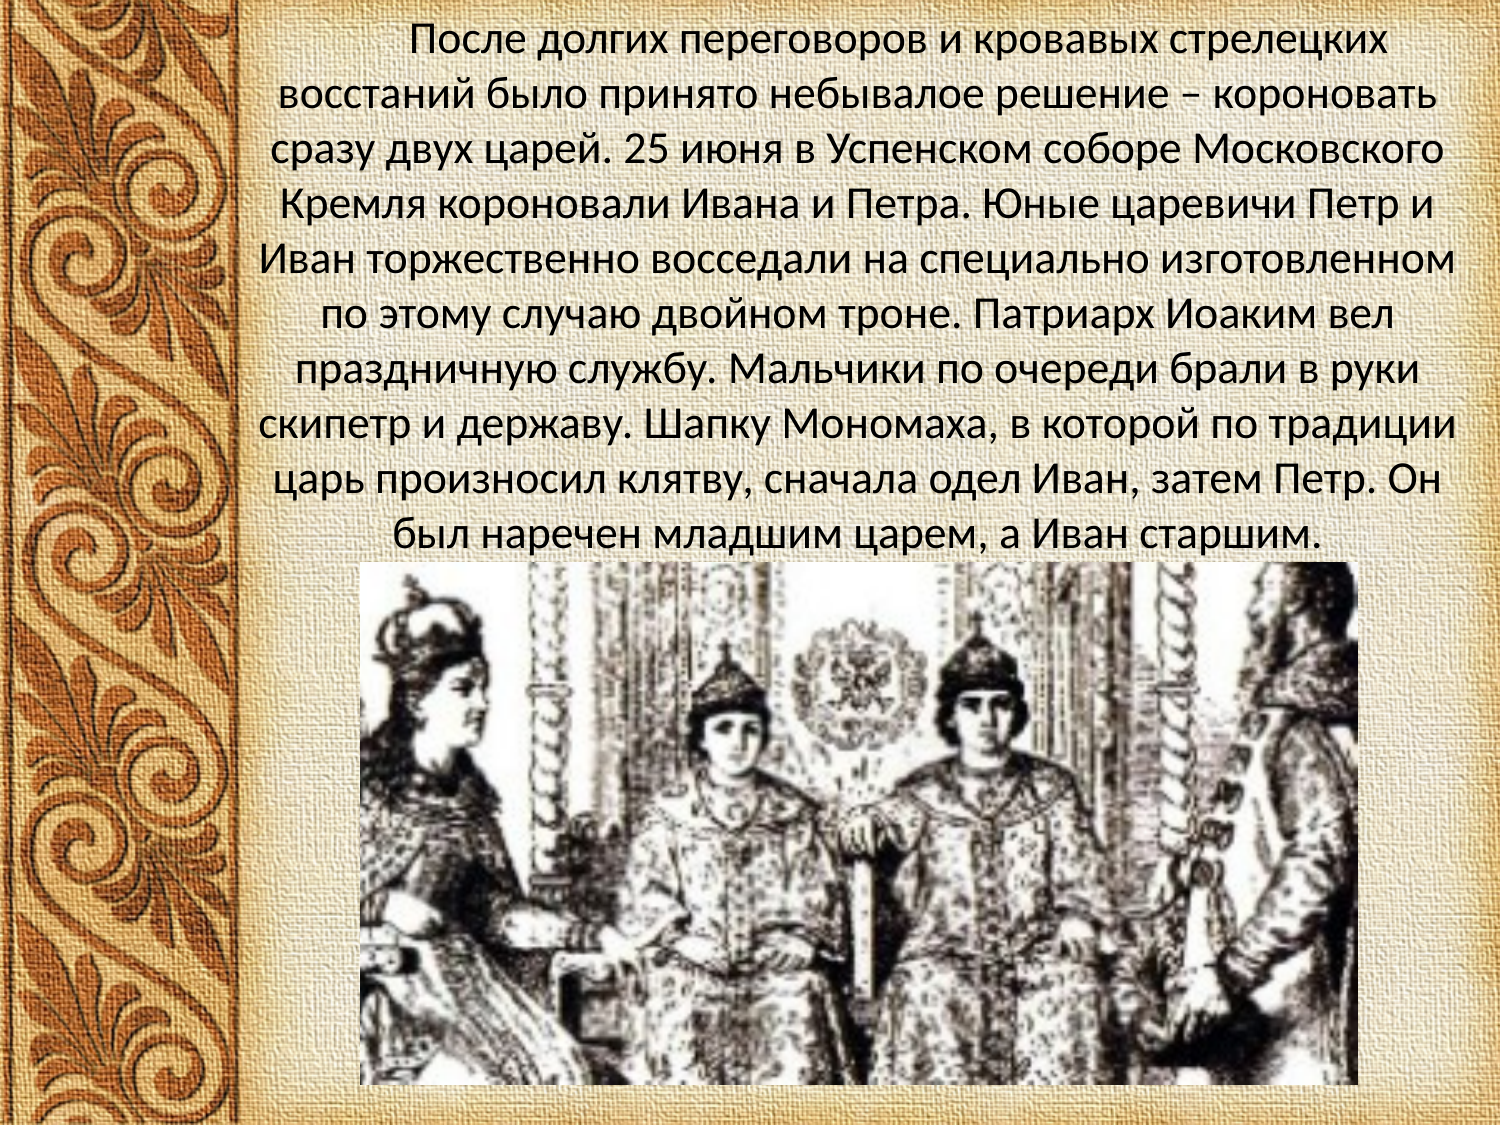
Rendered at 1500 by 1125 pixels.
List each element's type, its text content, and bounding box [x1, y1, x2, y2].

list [359, 562, 1359, 1085]
picture [0, 0, 1500, 1125]
title После долгих переговоров и кровавых стрелецких восстаний было принято небывалое решение – короновать сразу двух царей. 25 июня в Успенском соборе Московского Кремля короновали Ивана и Петра. Юные царевичи Петр и Иван торжественно восседали на специально изготовленном по этому случаю двойном троне. Патриарх Иоаким вел праздничную службу. Мальчики по очереди брали в руки скипетр и державу. Шапку Мономаха, в которой по традиции царь произносил клятву, сначала одел Иван, затем Петр. Он был наречен младшим царем, а Иван старшим. [218, 66, 1498, 610]
